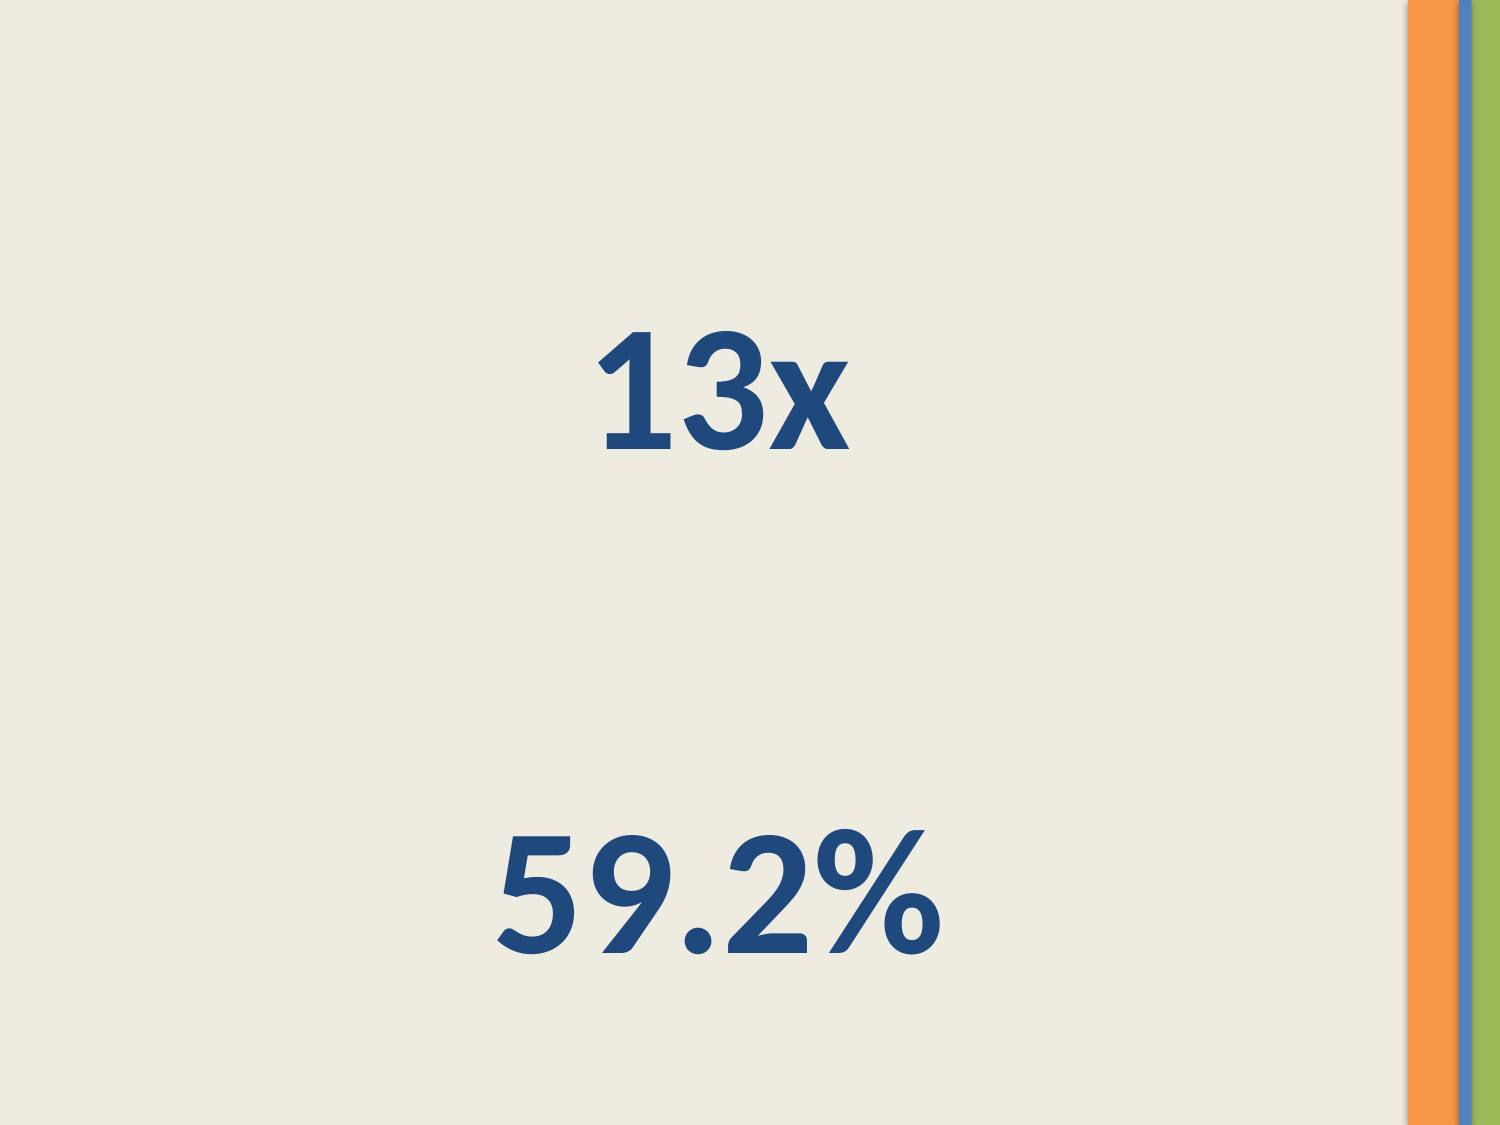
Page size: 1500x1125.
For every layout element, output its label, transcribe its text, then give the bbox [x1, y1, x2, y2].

list 13x 59.2% [75, 262, 1363, 1005]
